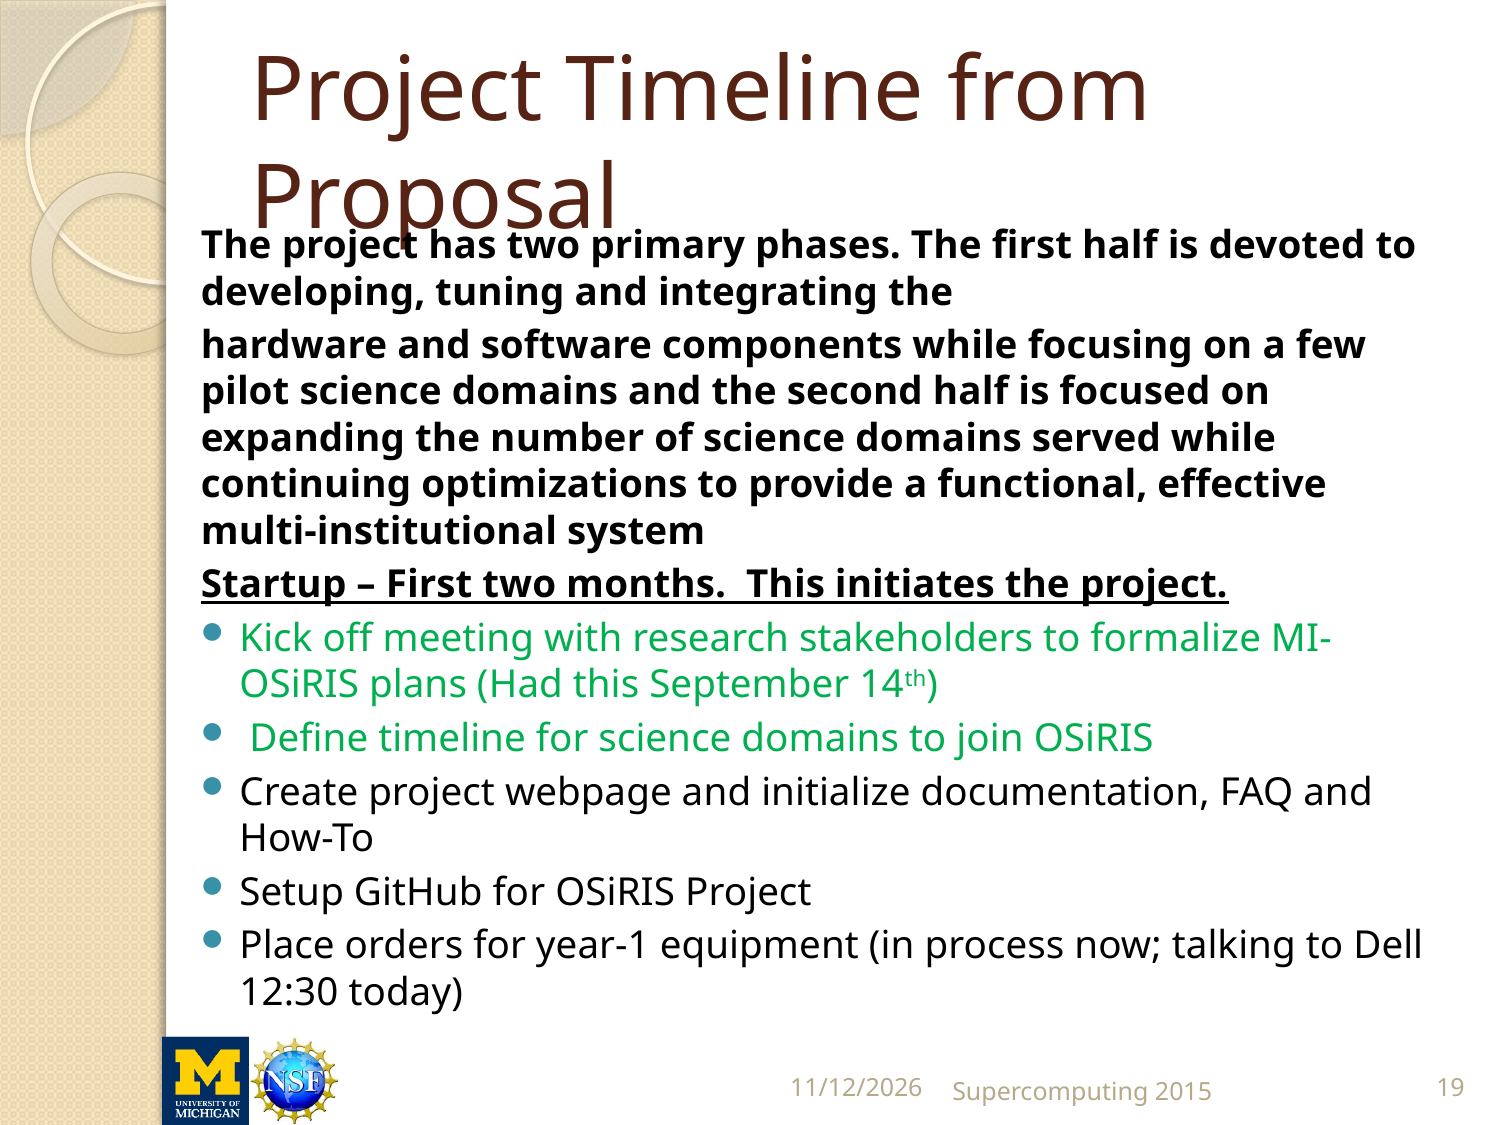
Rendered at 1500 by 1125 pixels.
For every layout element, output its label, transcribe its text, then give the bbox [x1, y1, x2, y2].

slide_number 19 [1413, 1034, 1488, 1113]
title Project Timeline from Proposal [235, 45, 1466, 212]
picture [162, 1036, 339, 1125]
list The project has two primary phases. The first half is devoted to developing, tuning and integrating the hardware and software components while focusing on a few pilot science domains and the second half is focused on expanding the number of science domains served while continuing optimizations to provide a functional, effective multi-institutional system Startup – First two months. This initiates the project. Kick off meeting with research stakeholders to formalize MI-OSiRIS plans (Had this September 14th) Define timeline for science domains to join OSiRIS Create project webpage and initialize documentation, FAQ and How-To Setup GitHub for OSiRIS Project Place orders for year-1 equipment (in process now; talking to Dell 12:30 today) [174, 212, 1466, 1025]
footer Supercomputing 2015 [937, 1034, 1413, 1113]
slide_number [587, 1034, 937, 1113]
